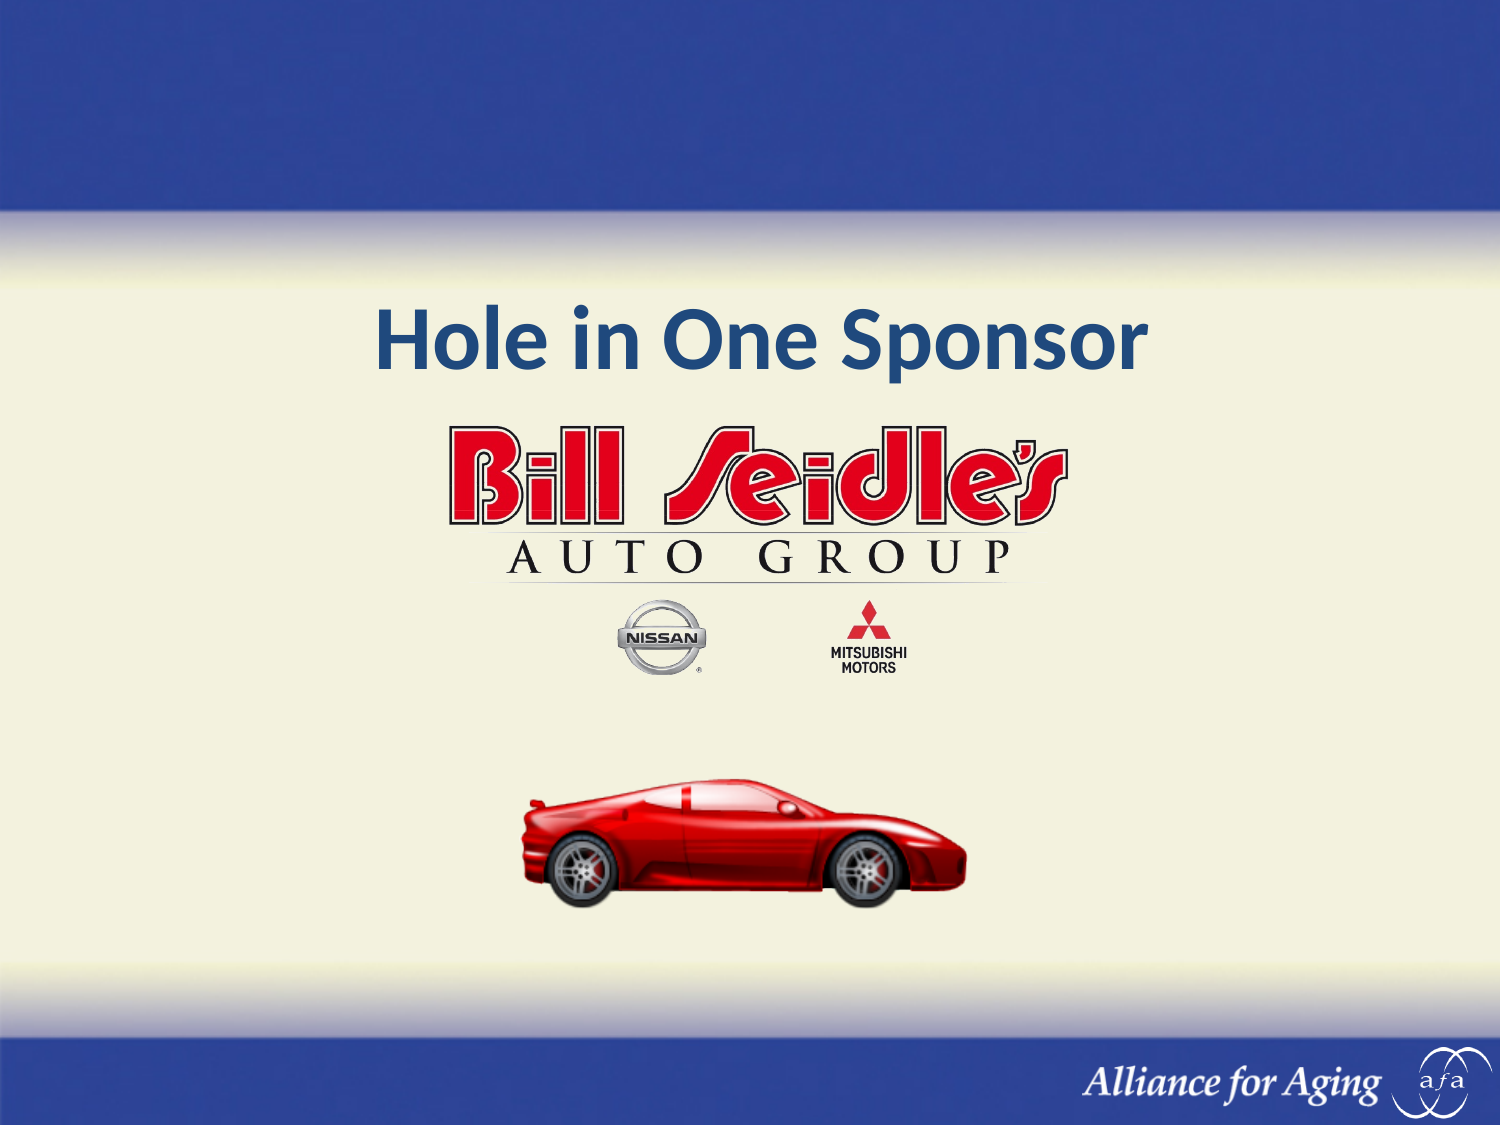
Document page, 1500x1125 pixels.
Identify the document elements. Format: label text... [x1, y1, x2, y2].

picture [0, 0, 1500, 1125]
title Hole in One Sponsor [125, 212, 1400, 454]
